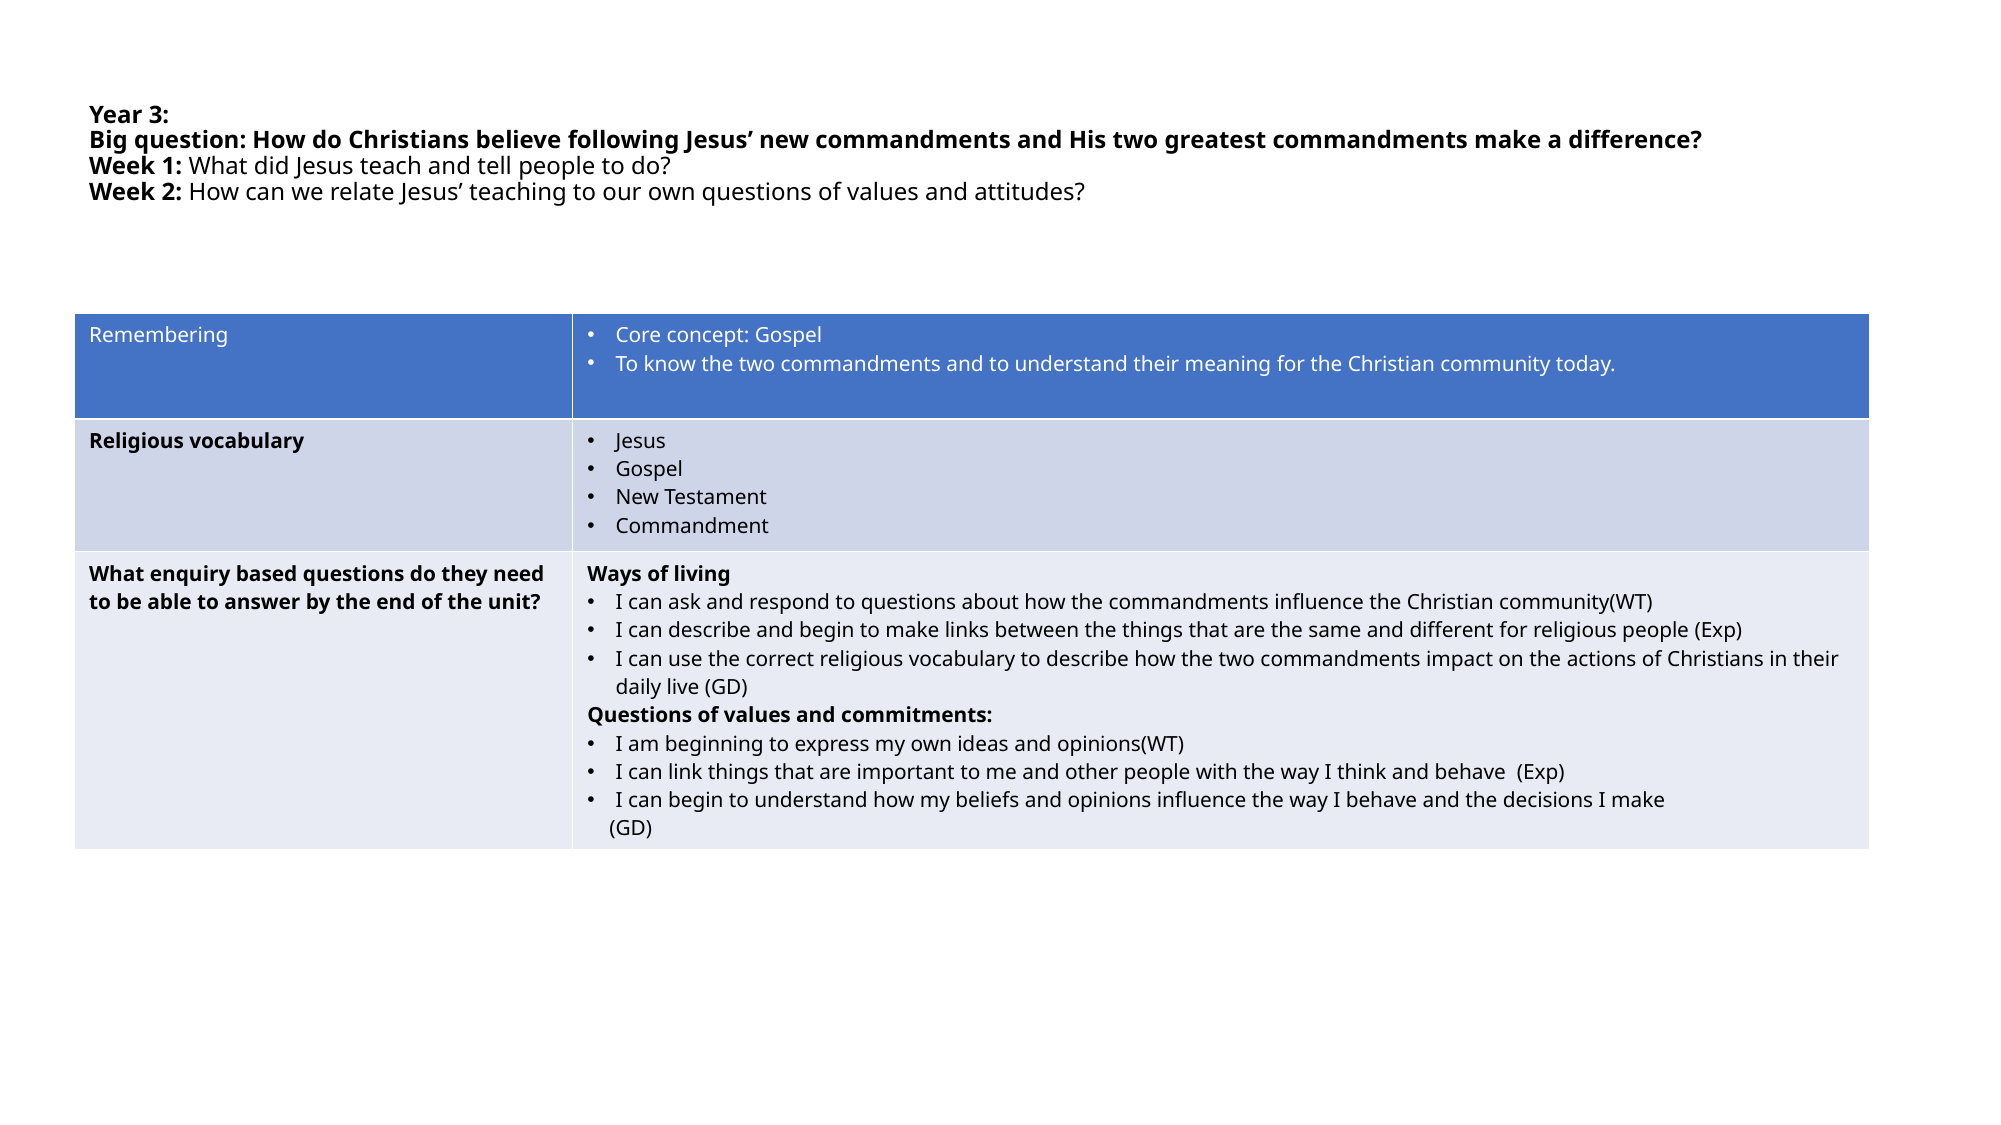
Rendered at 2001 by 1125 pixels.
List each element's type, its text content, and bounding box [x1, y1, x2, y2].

table_cell Ways of living I can ask and respond to questions about how the commandments influence the Christian community(WT) I can describe and begin to make links between the things that are the same and different for religious people (Exp) I can use the correct religious vocabulary to describe how the two commandments impact on the actions of Christians in their daily live (GD) Questions of values and commitments: I am beginning to express my own ideas and opinions(WT) I can link things that are important to me and other people with the way I think and behave (Exp) I can begin to understand how my beliefs and opinions influence the way I behave and the decisions I make (GD) [573, 552, 1869, 849]
table_cell Religious vocabulary [75, 420, 572, 551]
table_header Core concept: Gospel To know the two commandments and to understand their meaning for the Christian community today. [573, 314, 1869, 418]
table_header Remembering [75, 314, 572, 418]
title Year 3: Big question: How do Christians believe following Jesus’ new commandments and His two greatest commandments make a difference? Week 1: What did Jesus teach and tell people to do? Week 2: How can we relate Jesus’ teaching to our own questions of values and attitudes? [74, 85, 1745, 278]
table_cell Jesus Gospel New Testament Commandment [573, 420, 1869, 551]
table_cell What enquiry based questions do they need to be able to answer by the end of the unit? [75, 552, 572, 849]
